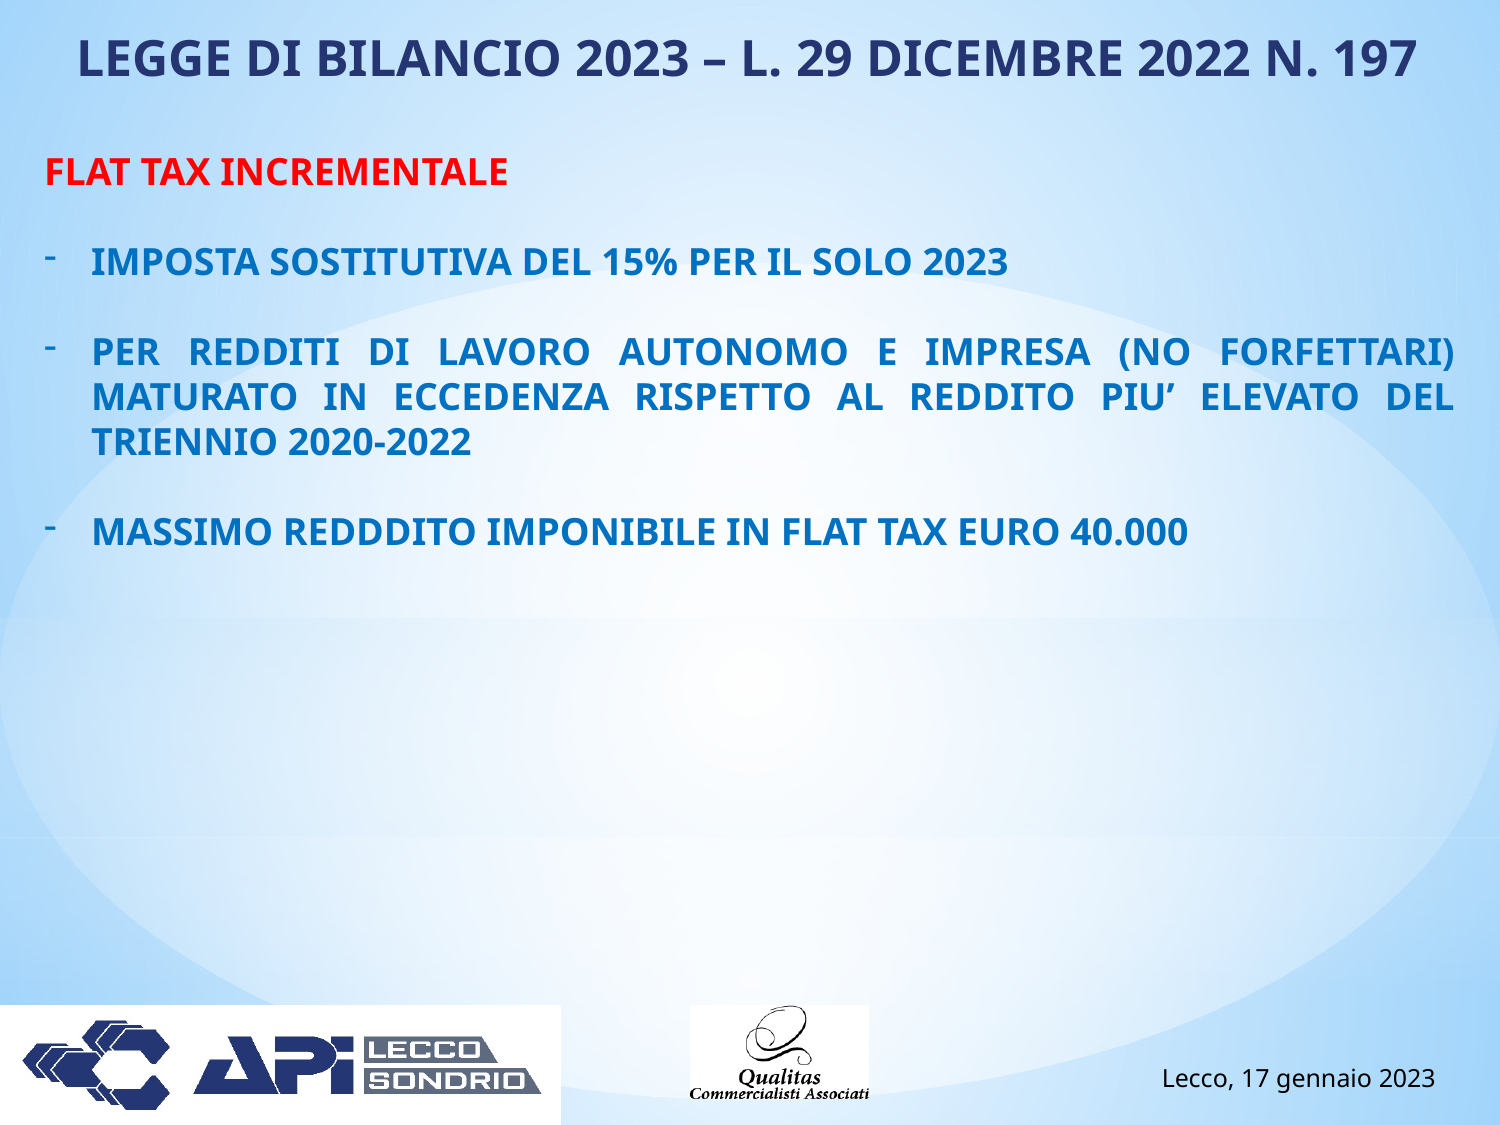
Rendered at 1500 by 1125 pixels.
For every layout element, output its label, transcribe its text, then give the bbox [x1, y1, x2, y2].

text_box Lecco, 17 gennaio 2023 [1096, 1055, 1451, 1100]
picture [0, 1005, 562, 1125]
text_box FLAT TAX INCREMENTALE IMPOSTA SOSTITUTIVA DEL 15% PER IL SOLO 2023 PER REDDITI DI LAVORO AUTONOMO E IMPRESA (NO FORFETTARI) MATURATO IN ECCEDENZA RISPETTO AL REDDITO PIU’ ELEVATO DEL TRIENNIO 2020-2022 MASSIMO REDDDITO IMPONIBILE IN FLAT TAX EURO 40.000 [29, 140, 1471, 921]
title LEGGE DI BILANCIO 2023 – L. 29 DICEMBRE 2022 N. 197 [0, 19, 1495, 144]
picture [690, 1005, 869, 1099]
